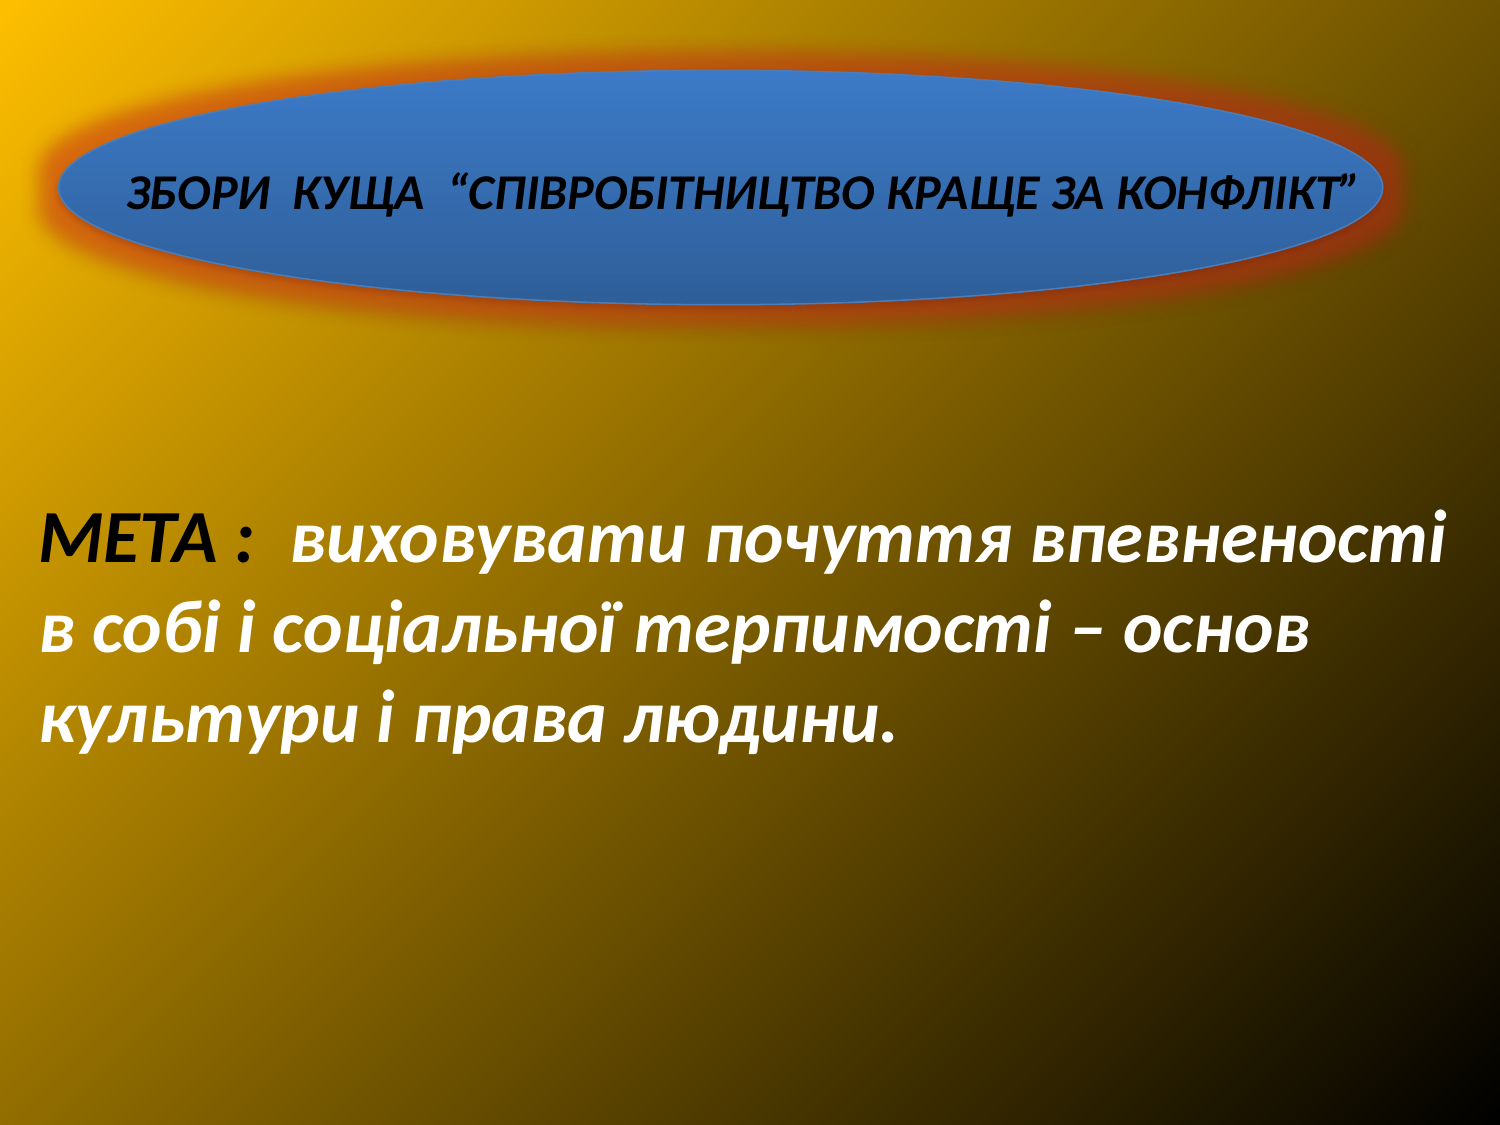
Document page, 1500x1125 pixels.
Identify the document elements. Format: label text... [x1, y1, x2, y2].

text_box МЕТА : виховувати почуття впевненості в собі і соціальної терпимості – основ культури і права людини. [23, 480, 1500, 766]
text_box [58, 70, 1419, 305]
